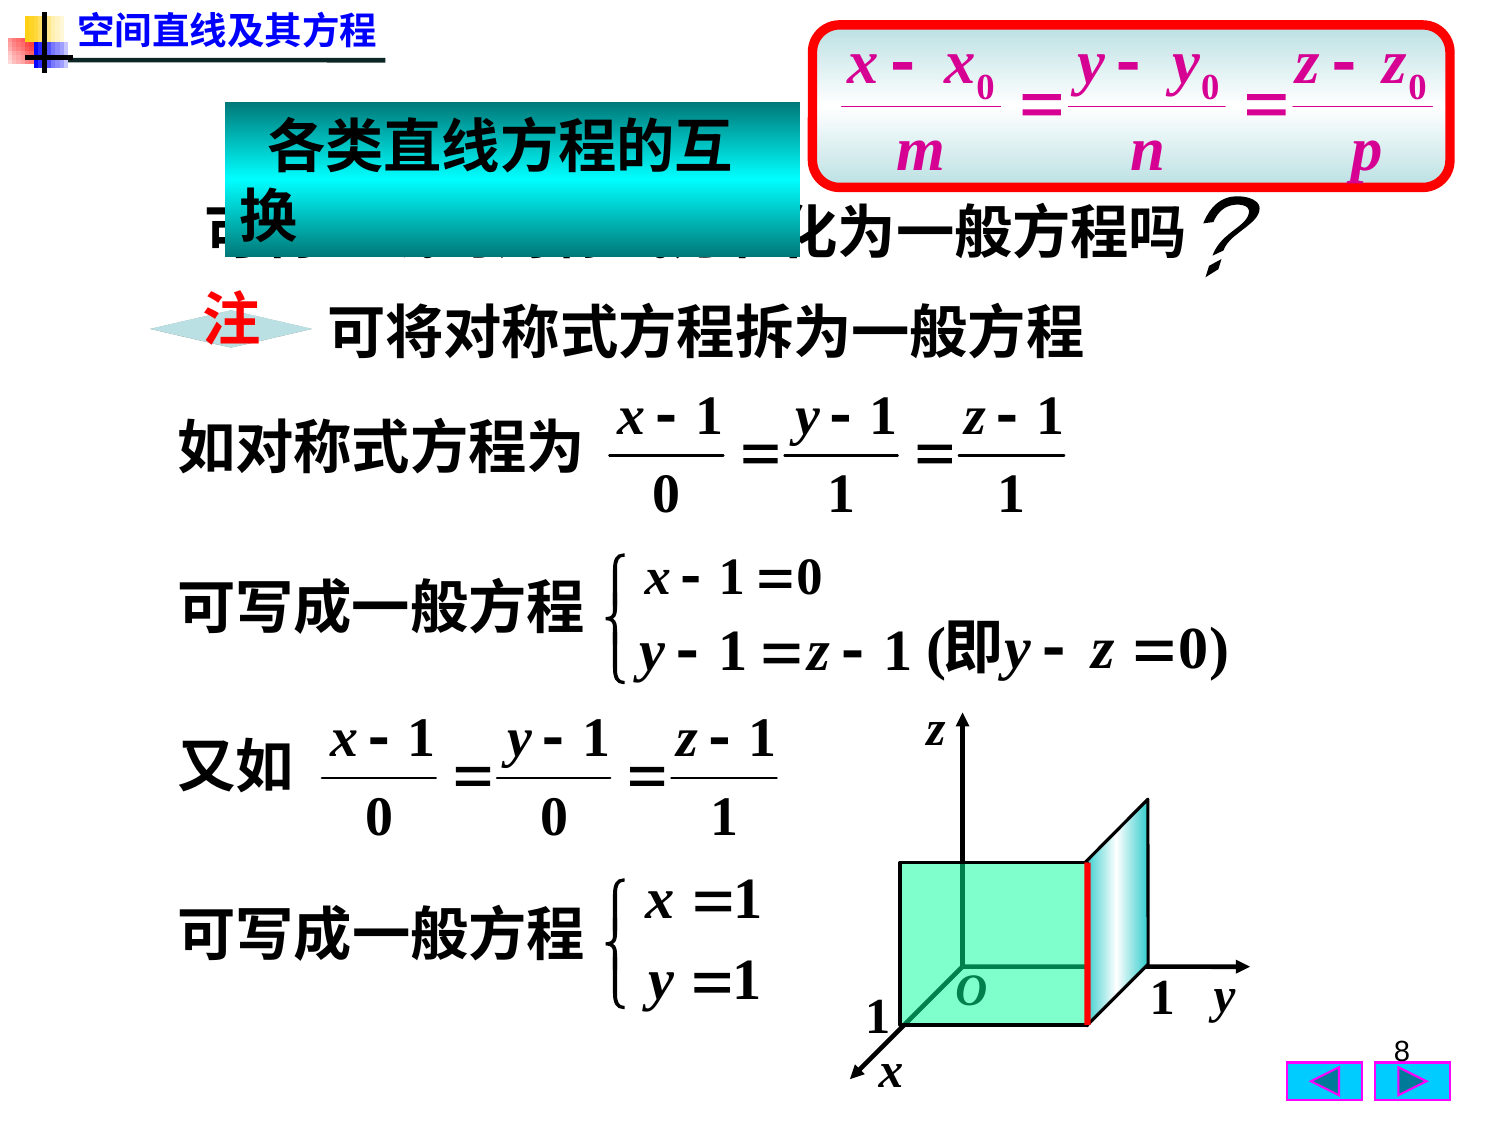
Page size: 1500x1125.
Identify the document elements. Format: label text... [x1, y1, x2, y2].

text_box 化为一般方程吗 [764, 187, 1203, 273]
slide_number 8 [1254, 1024, 1426, 1103]
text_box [1149, 974, 1176, 1019]
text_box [637, 953, 763, 1019]
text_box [599, 549, 654, 688]
text_box 可将对称式方程拆为一般方程 [312, 287, 1175, 373]
text_box 可写成一般方程 [162, 562, 594, 648]
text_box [628, 624, 913, 690]
text_box 可将直线的对称式方程 [162, 187, 764, 273]
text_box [8, 0, 404, 73]
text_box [637, 872, 763, 926]
text_box 又如 [162, 721, 307, 807]
text_box 如对称式方程为 [162, 402, 594, 488]
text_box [865, 993, 892, 1038]
text_box 可写成一般方程 [162, 889, 594, 975]
text_box 各类直线方程的互换 [225, 102, 800, 257]
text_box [149, 274, 326, 361]
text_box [637, 552, 826, 601]
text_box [599, 874, 654, 1013]
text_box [849, 712, 1251, 1101]
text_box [924, 616, 1233, 688]
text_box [599, 377, 1076, 527]
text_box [312, 699, 788, 849]
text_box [812, 24, 1451, 188]
